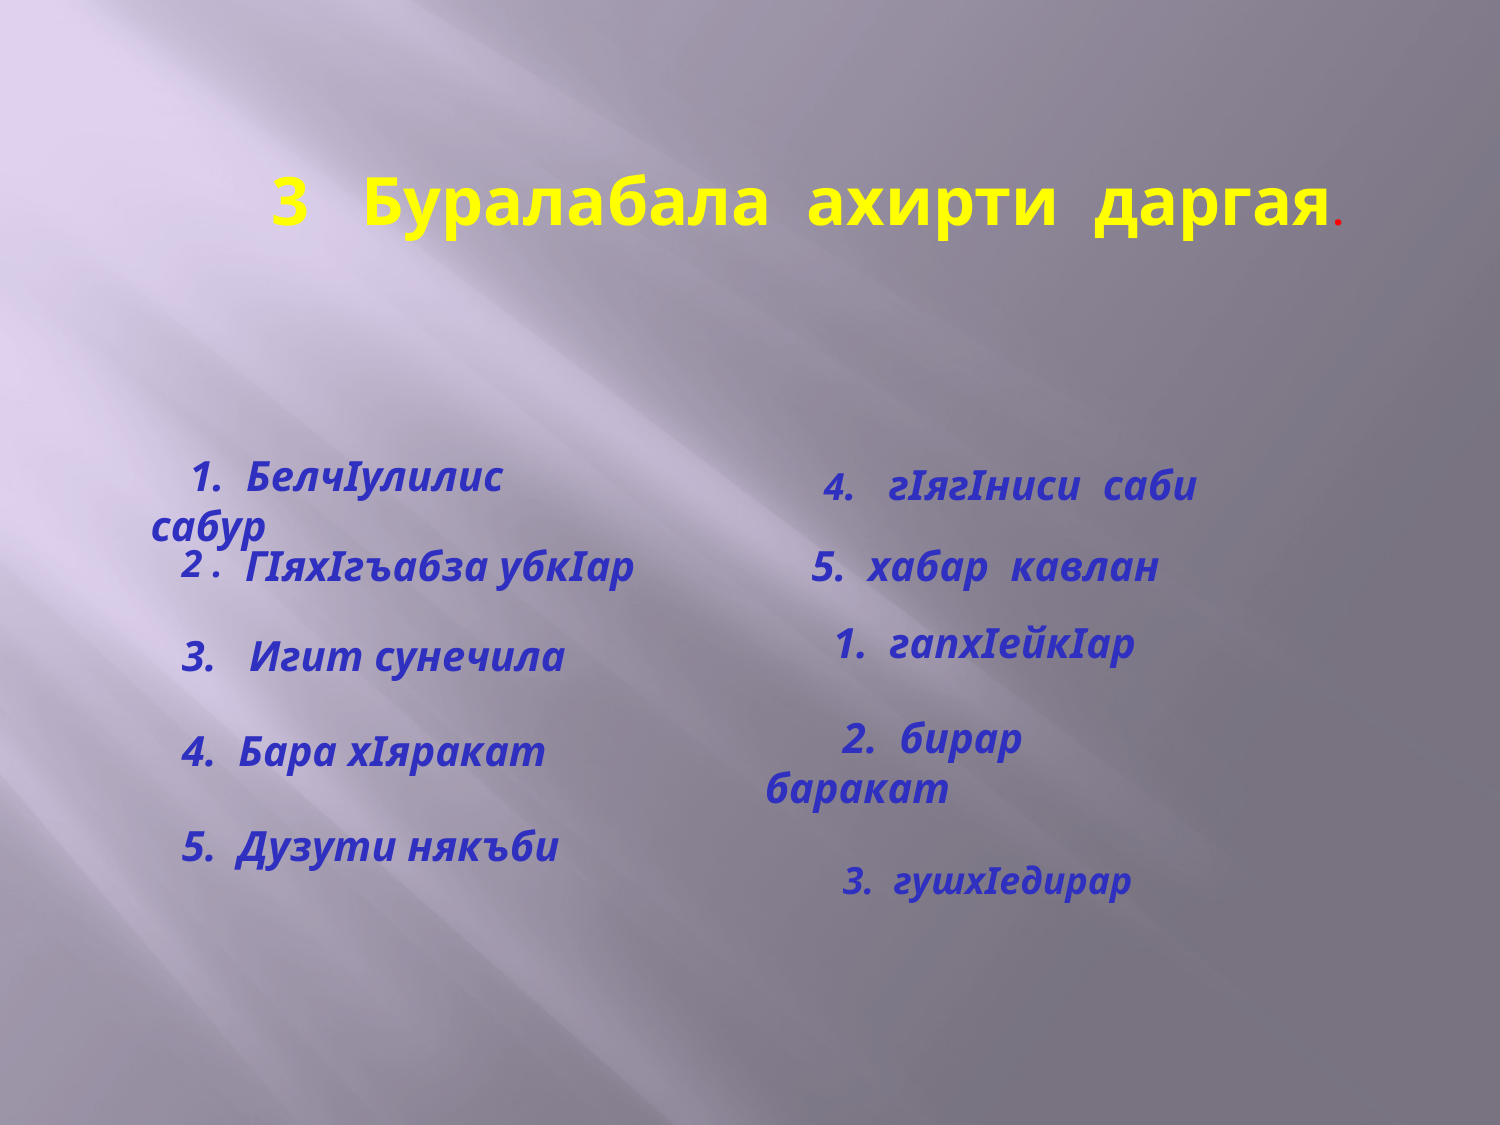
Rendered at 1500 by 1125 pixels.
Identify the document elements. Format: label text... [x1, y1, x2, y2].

text_box 4. гIягIниси саби [809, 361, 1365, 517]
text_box 3 Буралабала ахирти даргая. [230, 151, 1365, 246]
text_box 1. гапхIейкIар 2. бирар баракат 3. гушхIедирар [750, 609, 1211, 910]
text_box 1. БелчIулилис сабур [135, 397, 632, 602]
text_box 5. хабар кавлан [751, 532, 1175, 597]
text_box 2 . 3. Игит сунечила 4. Бара хIяракат 5. Дузути някъби [147, 532, 751, 967]
